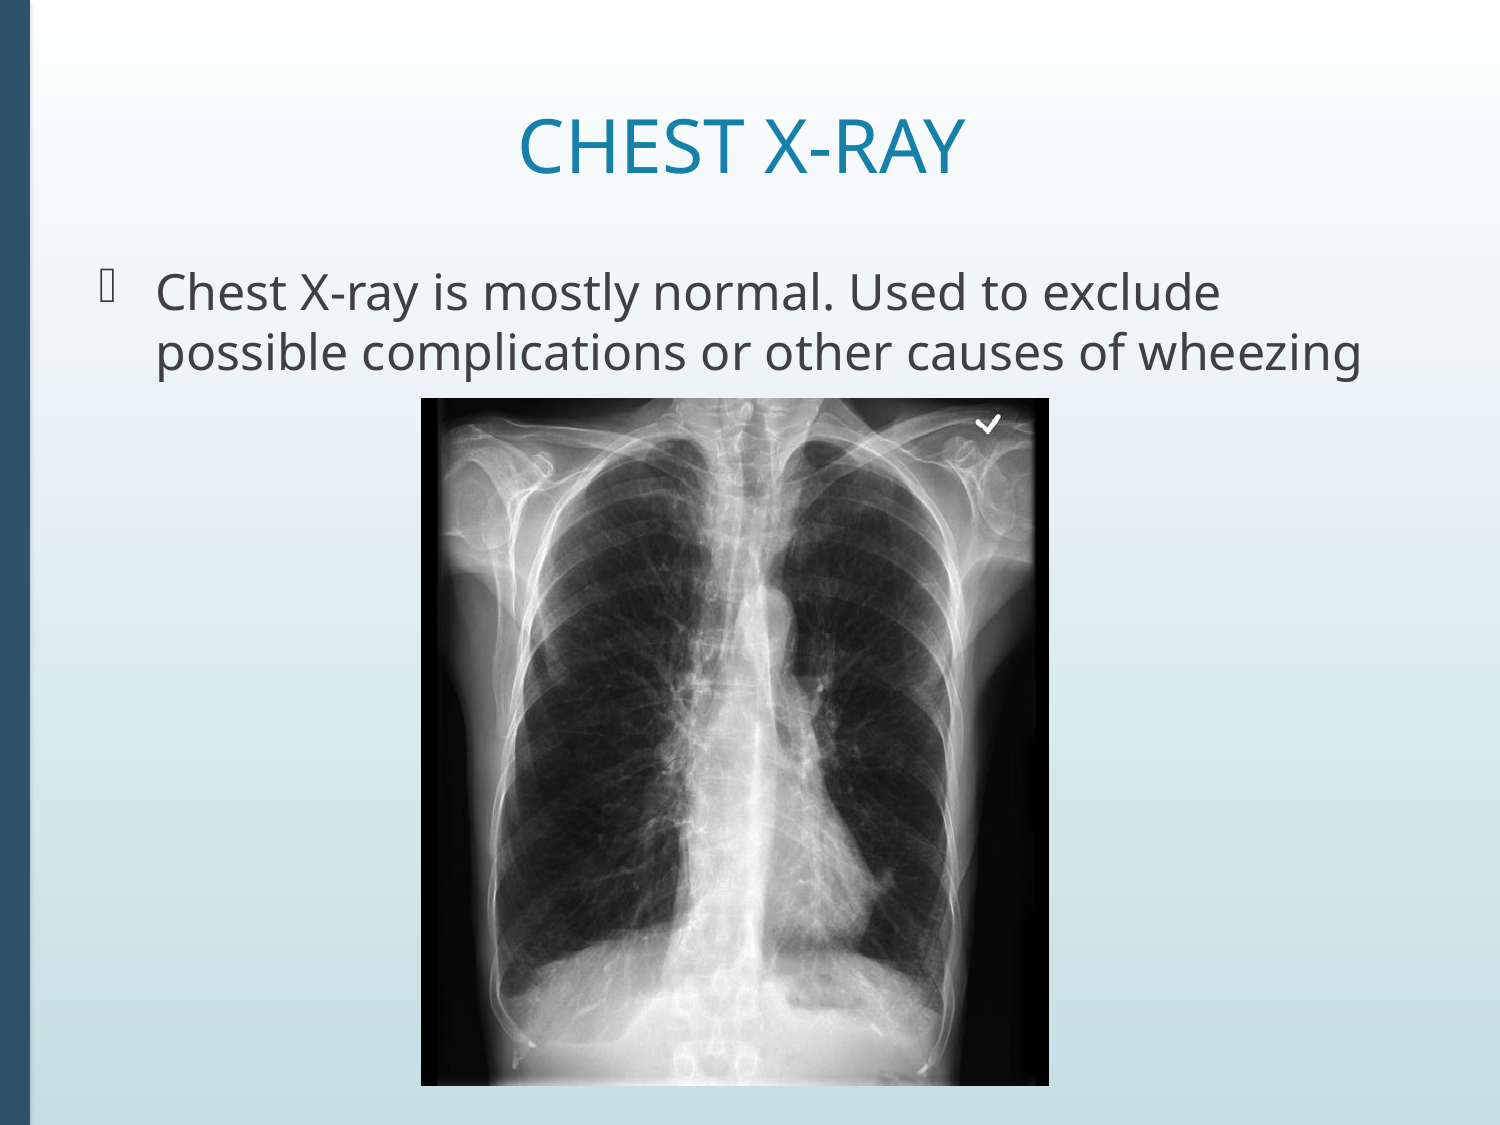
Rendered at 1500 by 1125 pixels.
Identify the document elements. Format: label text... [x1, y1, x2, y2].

list Chest X-ray is mostly normal. Used to exclude possible complications or other causes of wheezing [83, 253, 1400, 970]
title Chest X-ray [83, 72, 1400, 216]
picture [421, 398, 1049, 1087]
